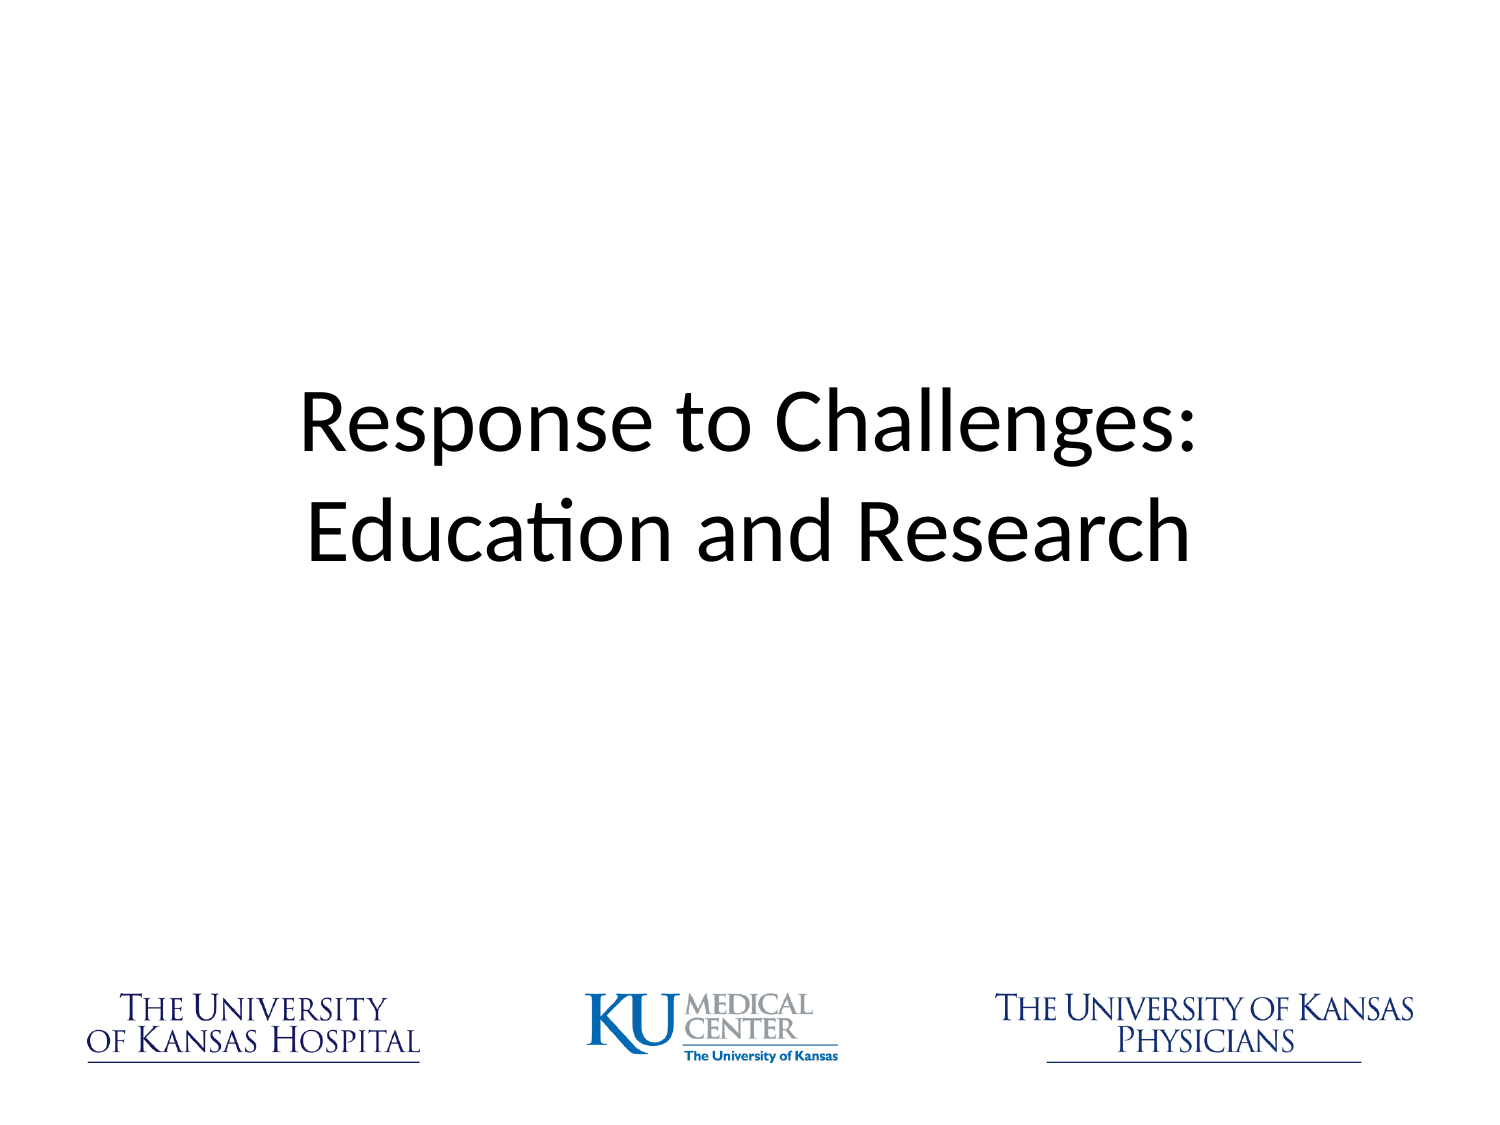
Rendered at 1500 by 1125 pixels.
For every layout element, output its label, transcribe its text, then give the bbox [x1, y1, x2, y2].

title Response to Challenges: Education and Research [112, 349, 1388, 591]
picture [995, 993, 1413, 1063]
picture [585, 993, 838, 1063]
picture [87, 993, 420, 1063]
